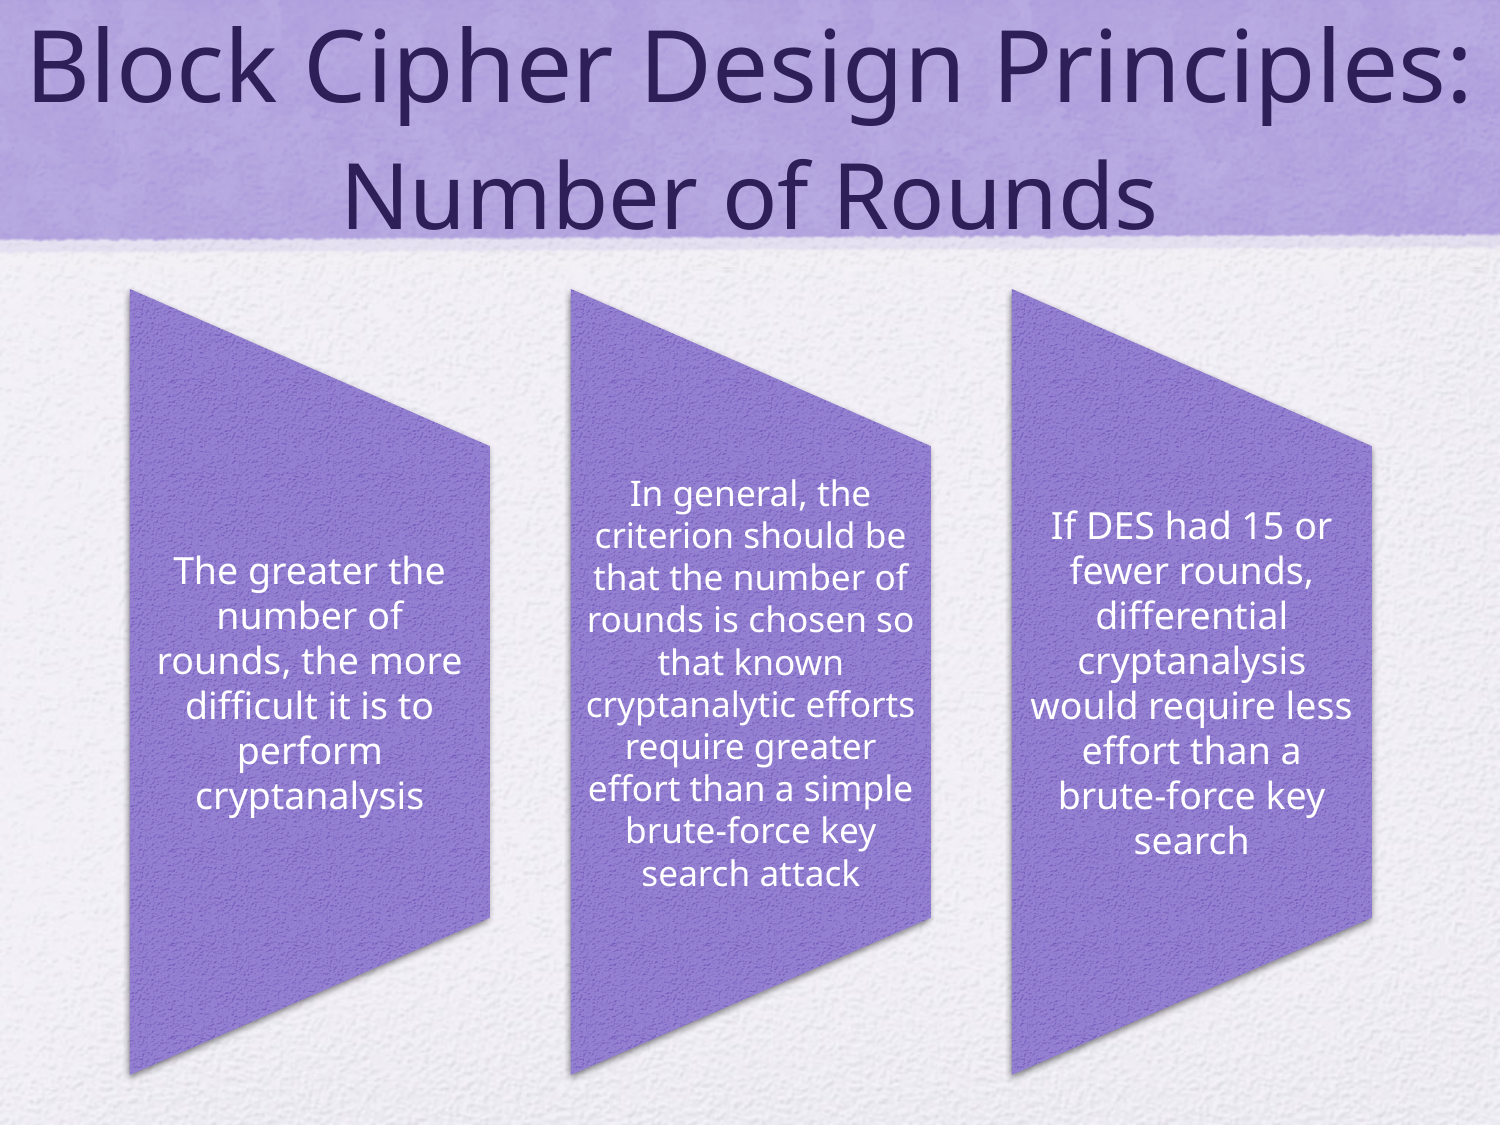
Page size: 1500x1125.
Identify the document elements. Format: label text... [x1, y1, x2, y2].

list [127, 286, 1375, 1078]
picture [0, 239, 1500, 1125]
title Block Cipher Design Principles: Number of Rounds [0, 6, 1500, 239]
